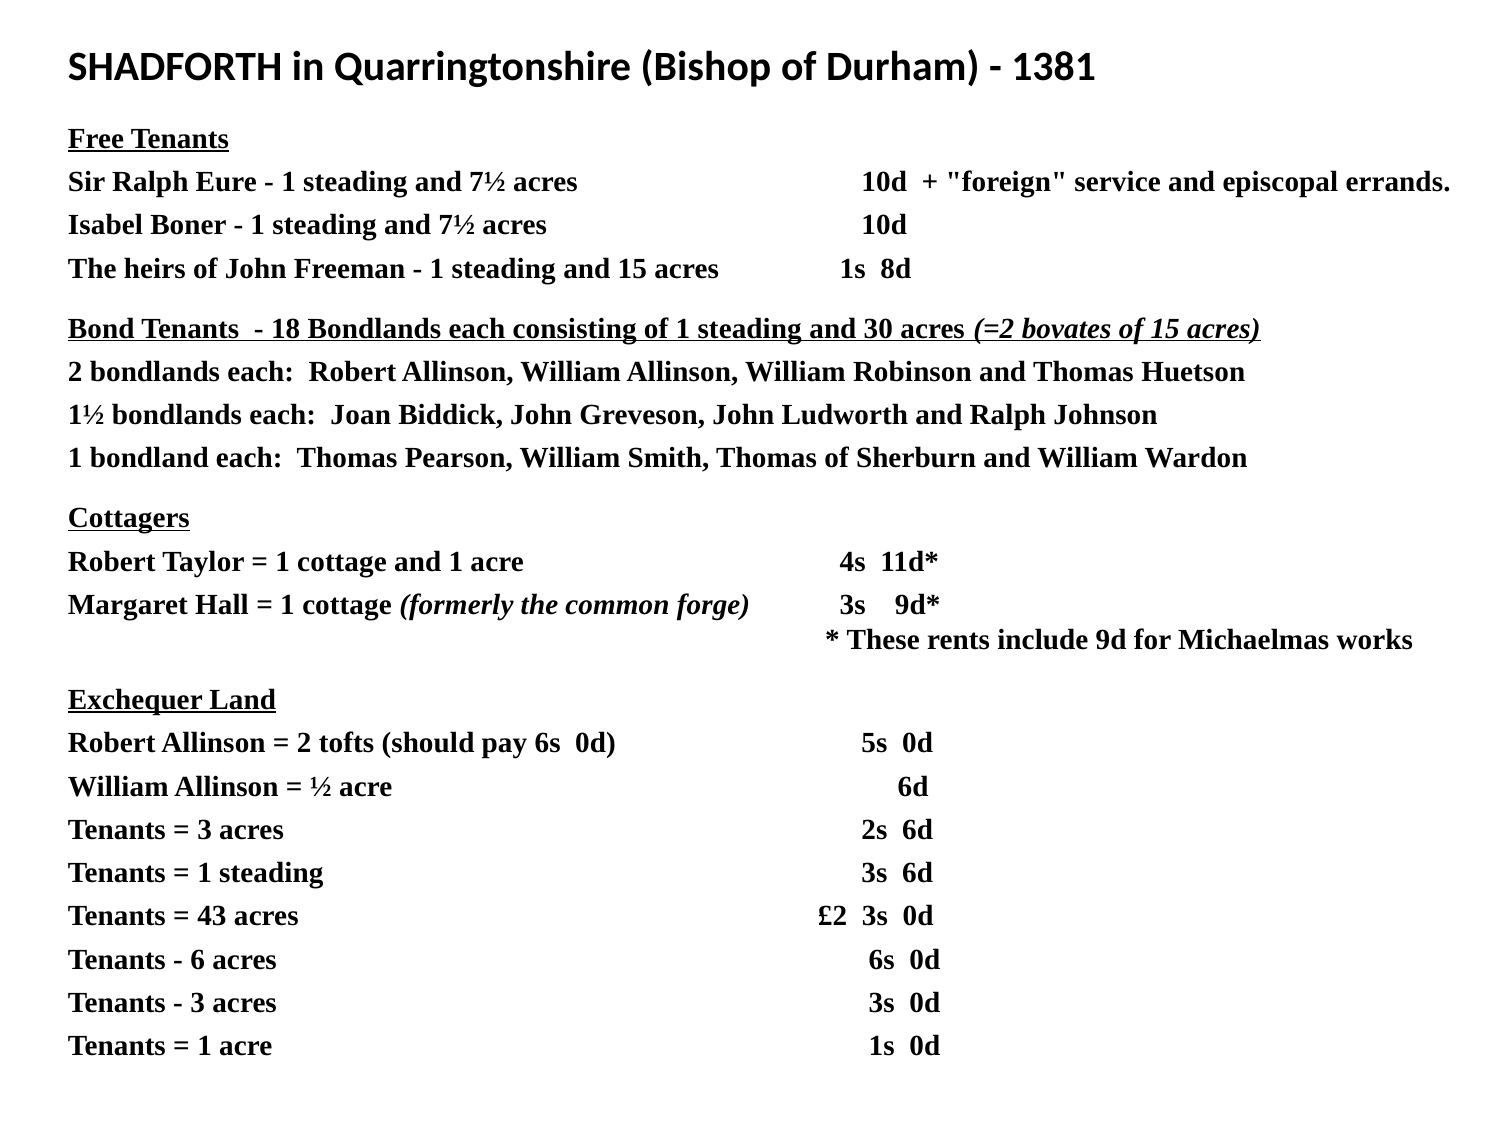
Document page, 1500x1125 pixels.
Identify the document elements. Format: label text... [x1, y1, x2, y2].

text_box SHADFORTH in Quarringtonshire (Bishop of Durham) - 1381 Free Tenants Sir Ralph Eure - 1 steading and 7½ acres 10d + "foreign" service and episcopal errands. Isabel Boner - 1 steading and 7½ acres 10d The heirs of John Freeman - 1 steading and 15 acres 1s 8d Bond Tenants - 18 Bondlands each consisting of 1 steading and 30 acres (=2 bovates of 15 acres) 2 bondlands each: Robert Allinson, William Allinson, William Robinson and Thomas Huetson 1½ bondlands each: Joan Biddick, John Greveson, John Ludworth and Ralph Johnson 1 bondland each: Thomas Pearson, William Smith, Thomas of Sherburn and William Wardon Cottagers Robert Taylor = 1 cottage and 1 acre 4s 11d* Margaret Hall = 1 cottage (formerly the common forge) 3s 9d* * These rents include 9d for Michaelmas works Exchequer Land Robert Allinson = 2 tofts (should pay 6s 0d) 5s 0d William Allinson = ½ acre 6d Tenants = 3 acres 2s 6d Tenants = 1 steading 3s 6d Tenants = 43 acres £2 3s 0d Tenants - 6 acres 6s 0d Tenants - 3 acres 3s 0d Tenants = 1 acre 1s 0d [53, 30, 1483, 1069]
